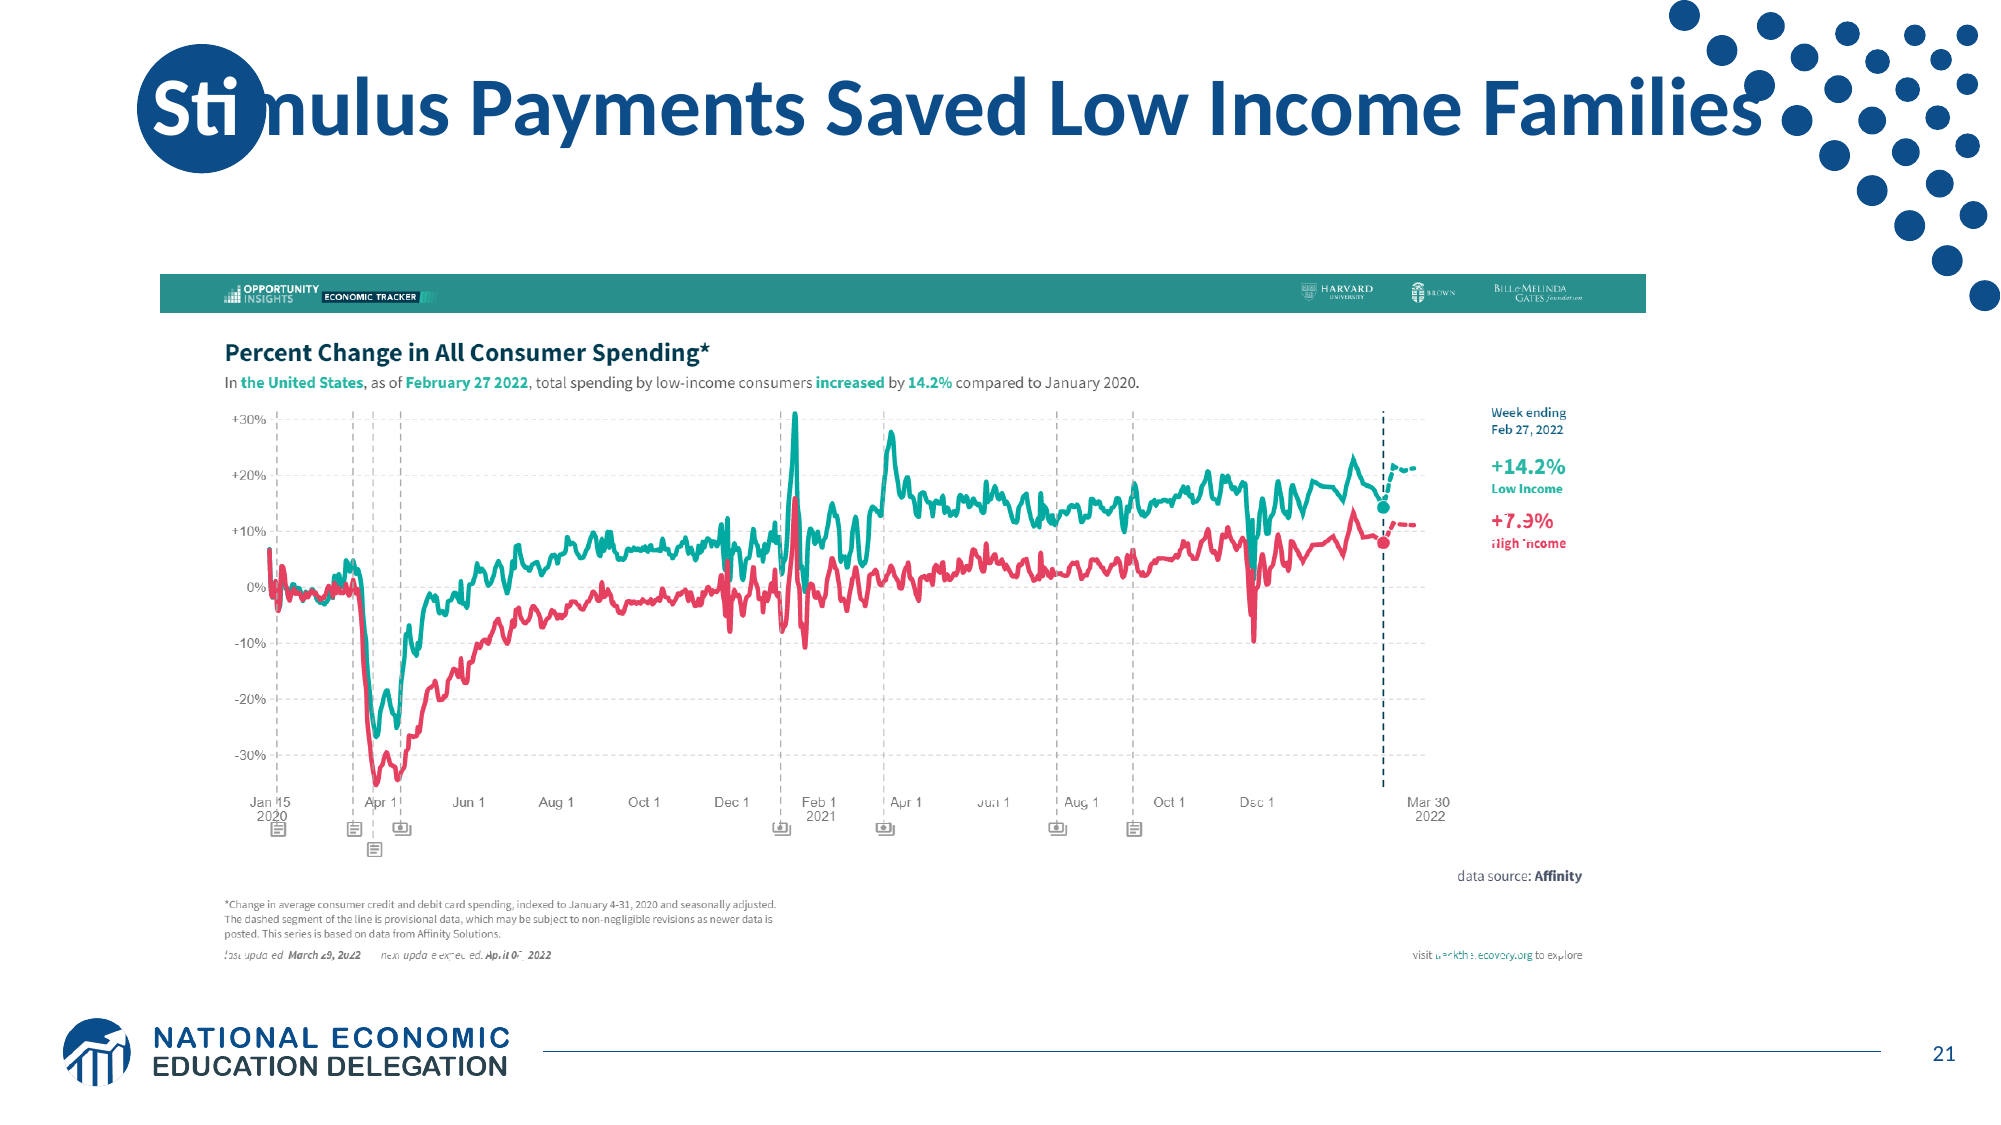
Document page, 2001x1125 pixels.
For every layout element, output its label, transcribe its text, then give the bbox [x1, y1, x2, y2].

slide_number 21 [1521, 1022, 1972, 1082]
picture [55, 1013, 520, 1091]
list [160, 274, 1646, 989]
title Stimulus Payments Saved Low Income Families [137, 0, 1863, 218]
